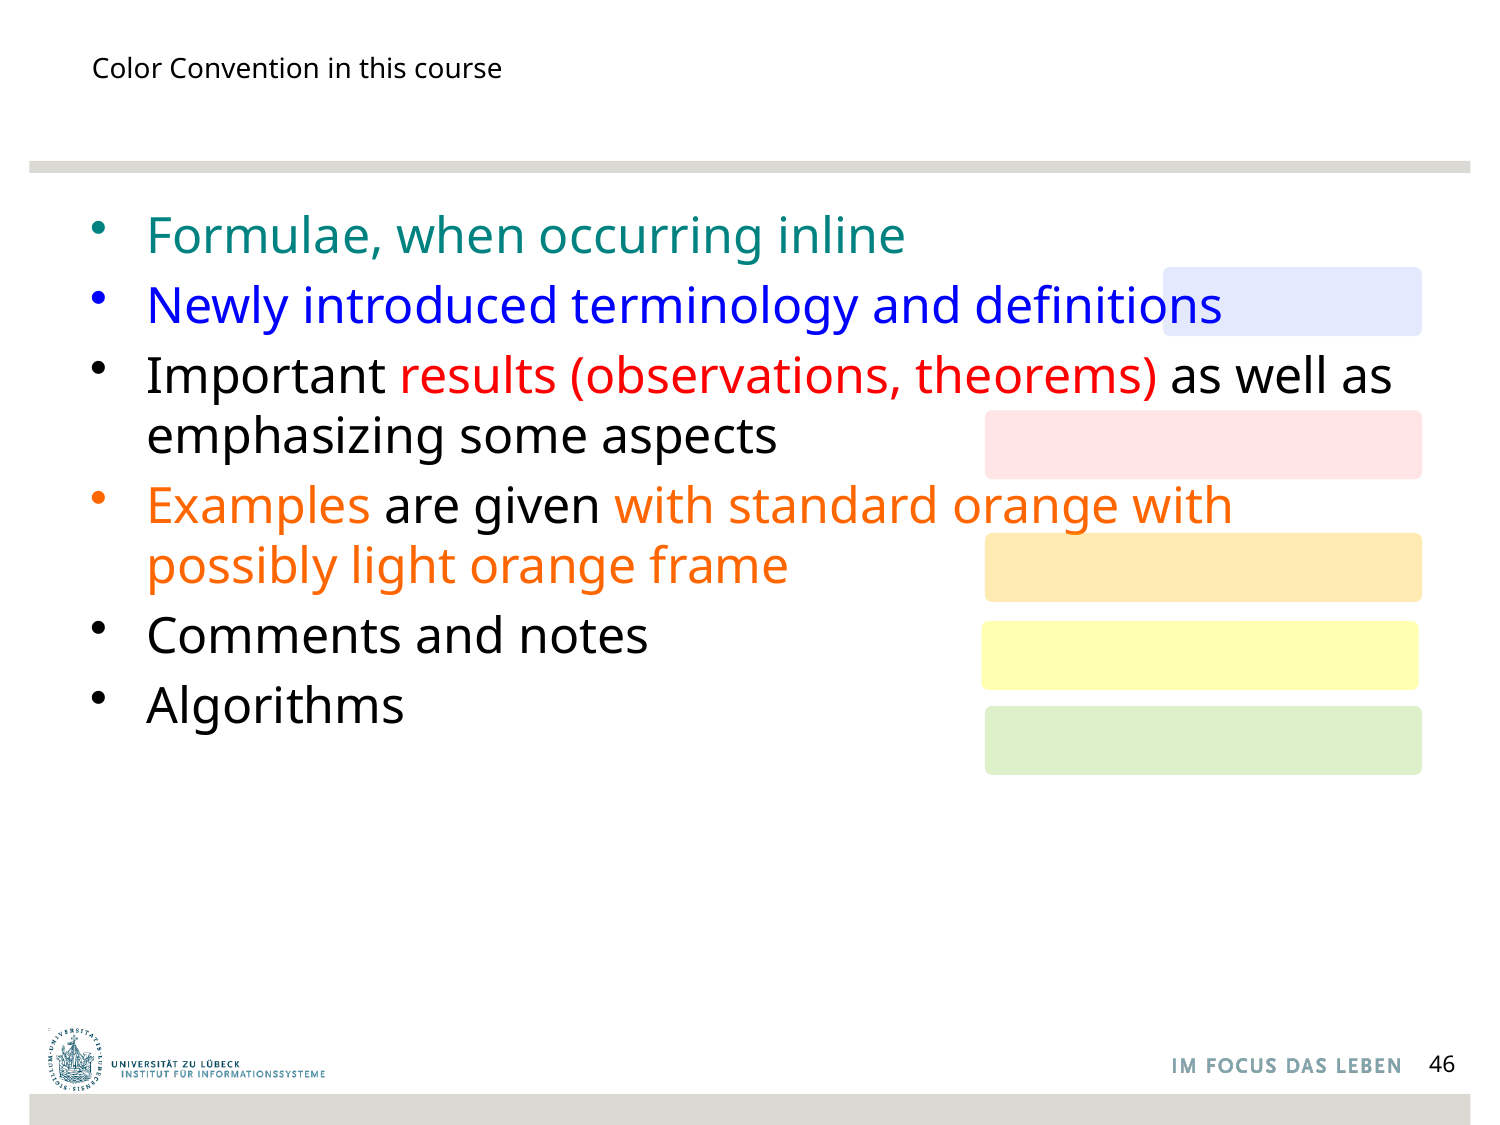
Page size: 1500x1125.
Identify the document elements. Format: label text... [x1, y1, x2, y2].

text_box [984, 705, 1423, 775]
text_box [984, 532, 1423, 602]
text_box [1162, 267, 1422, 337]
title Color Convention in this course [76, 42, 1427, 126]
text_box [984, 410, 1423, 480]
text_box [981, 620, 1419, 691]
slide_number 46 [1305, 1050, 1471, 1083]
picture [1173, 1058, 1305, 1073]
list Formulae, when occurring inline Newly introduced terminology and definitions Important results (observations, theorems) as well as emphasizing some aspects Examples are given with standard orange with possibly light orange frame Comments and notes Algorithms [73, 194, 1427, 1002]
